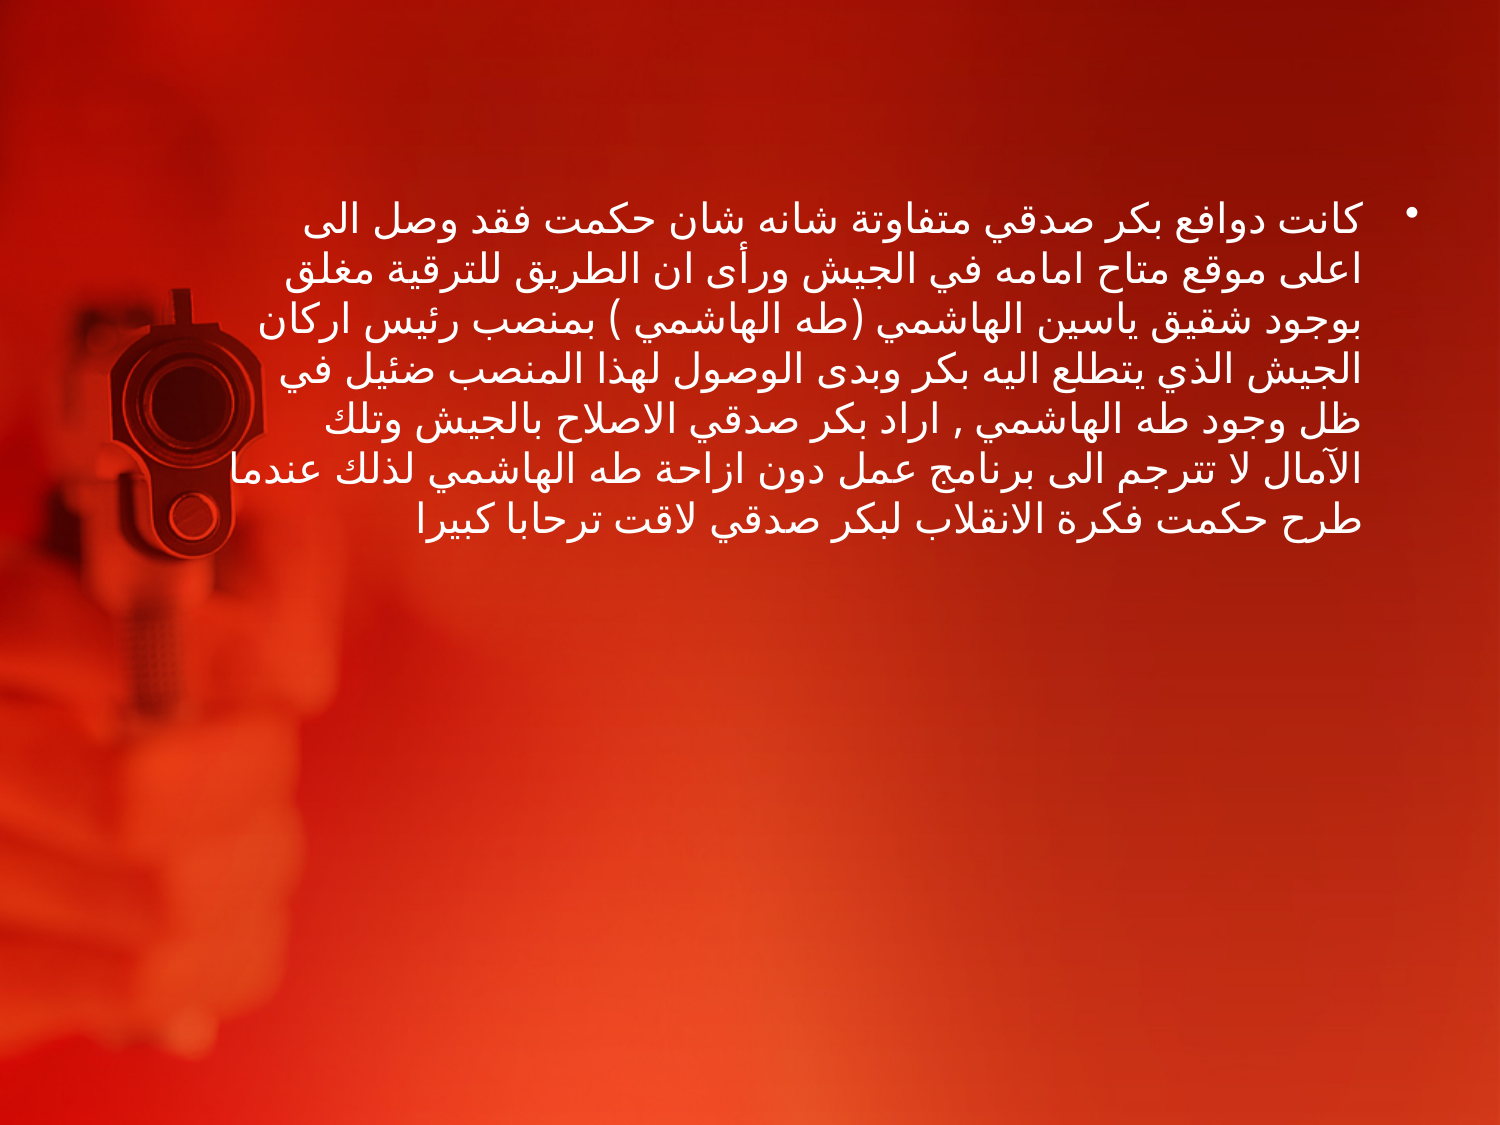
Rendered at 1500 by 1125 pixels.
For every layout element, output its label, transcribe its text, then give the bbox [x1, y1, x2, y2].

picture [0, 0, 1500, 1125]
list كانت دوافع بكر صدقي متفاوتة شانه شان حكمت فقد وصل الى اعلى موقع متاح امامه في الجيش ورأى ان الطريق للترقية مغلق بوجود شقيق ياسين الهاشمي (طه الهاشمي ) بمنصب رئيس اركان الجيش الذي يتطلع اليه بكر وبدى الوصول لهذا المنصب ضئيل في ظل وجود طه الهاشمي , اراد بكر صدقي الاصلاح بالجيش وتلك الآمال لا تترجم الى برنامج عمل دون ازاحة طه الهاشمي لذلك عندما طرح حكمت فكرة الانقلاب لبكر صدقي لاقت ترحابا كبيرا [206, 184, 1436, 1059]
